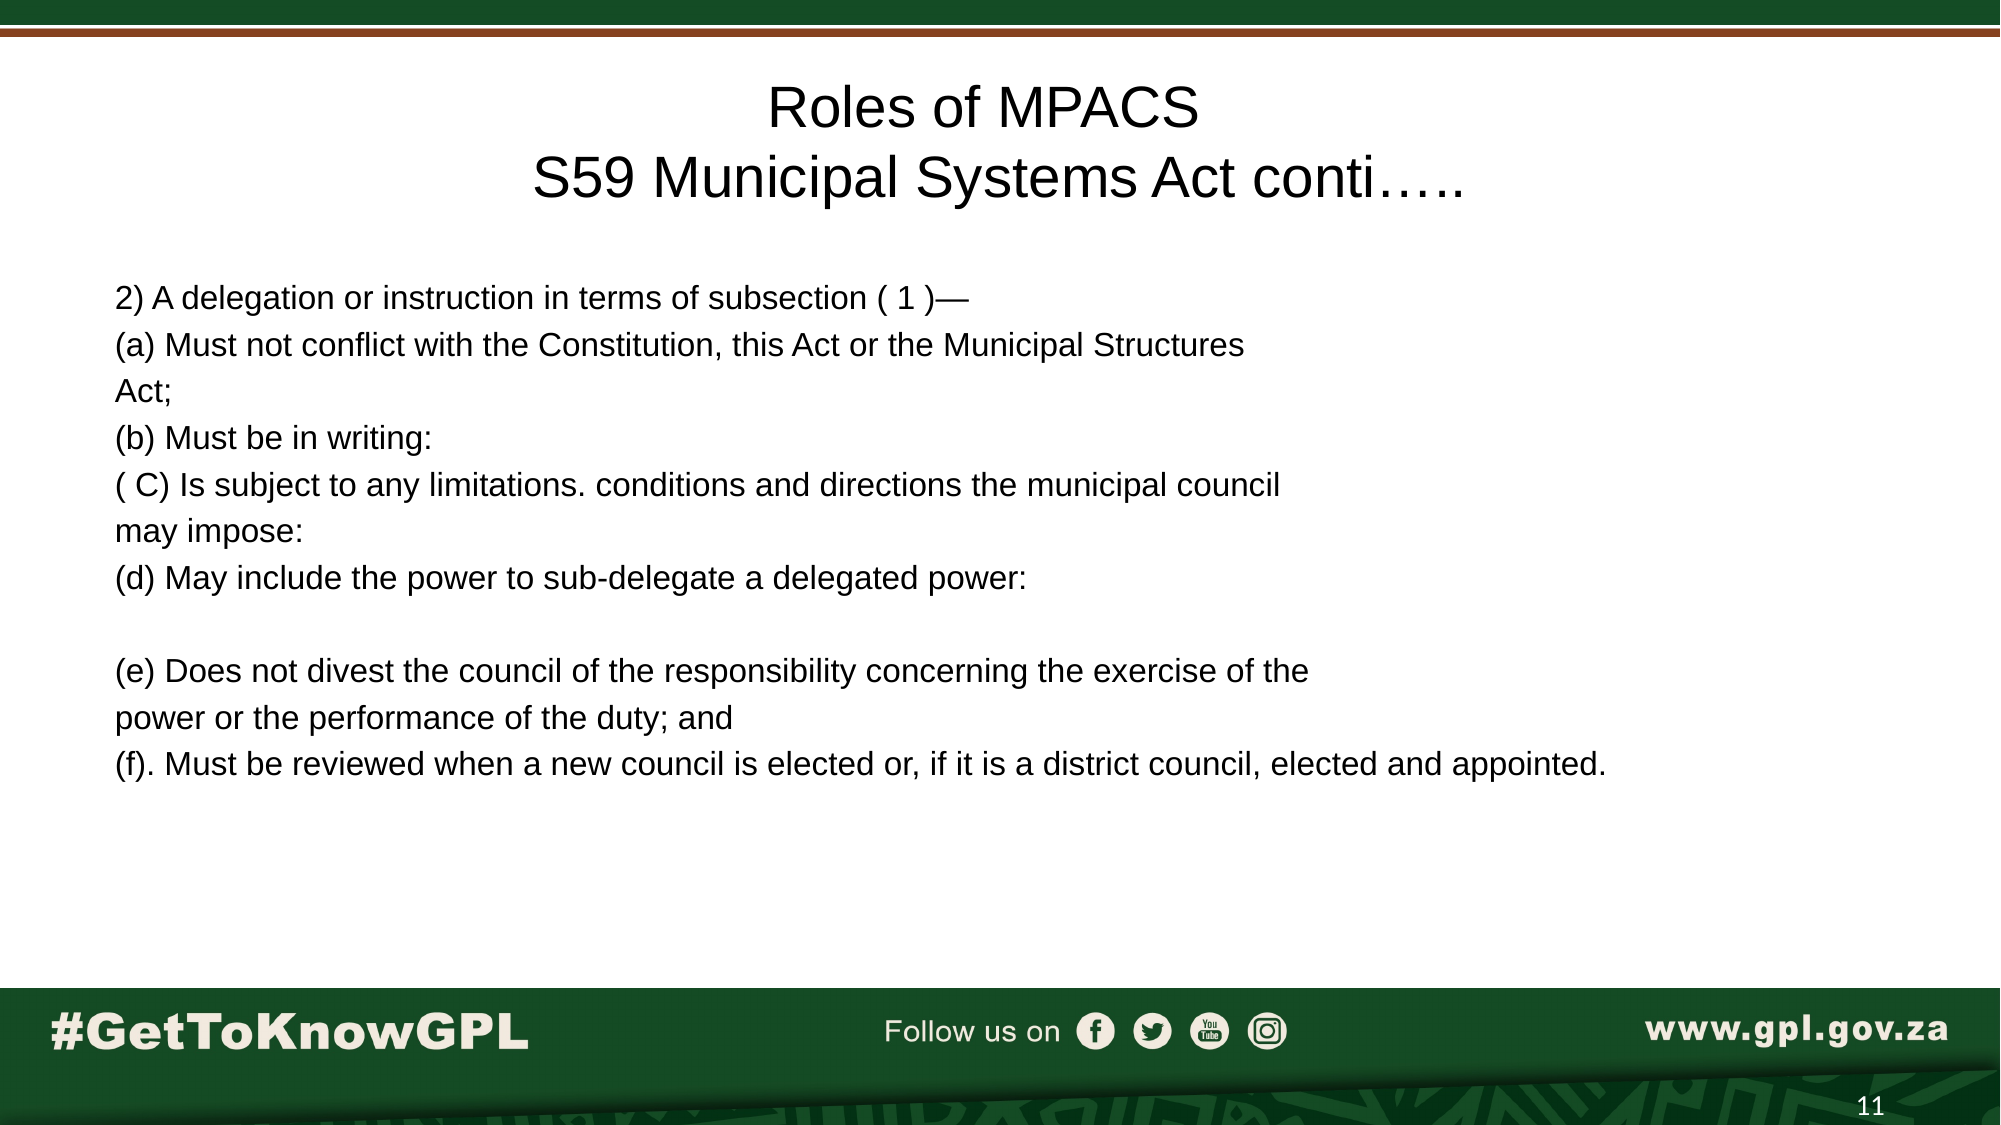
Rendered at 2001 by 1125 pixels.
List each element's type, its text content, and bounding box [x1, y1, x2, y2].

slide_number 11 [1433, 1085, 1900, 1123]
picture [0, 988, 2001, 1125]
list 2) A delegation or instruction in terms of subsection ( 1 )— (a) Must not conflict with the Constitution, this Act or the Municipal Structures Act; (b) Must be in writing: ( C) Is subject to any limitations. conditions and directions the municipal council may impose: (d) May include the power to sub-delegate a delegated power: (e) Does not divest the council of the responsibility concerning the exercise of the power or the performance of the duty; and (f). Must be reviewed when a new council is elected or, if it is a district council, elected and appointed. [99, 217, 1900, 977]
picture [0, 0, 2000, 37]
title Roles of MPACS S59 Municipal Systems Act conti….. [99, 45, 1900, 217]
